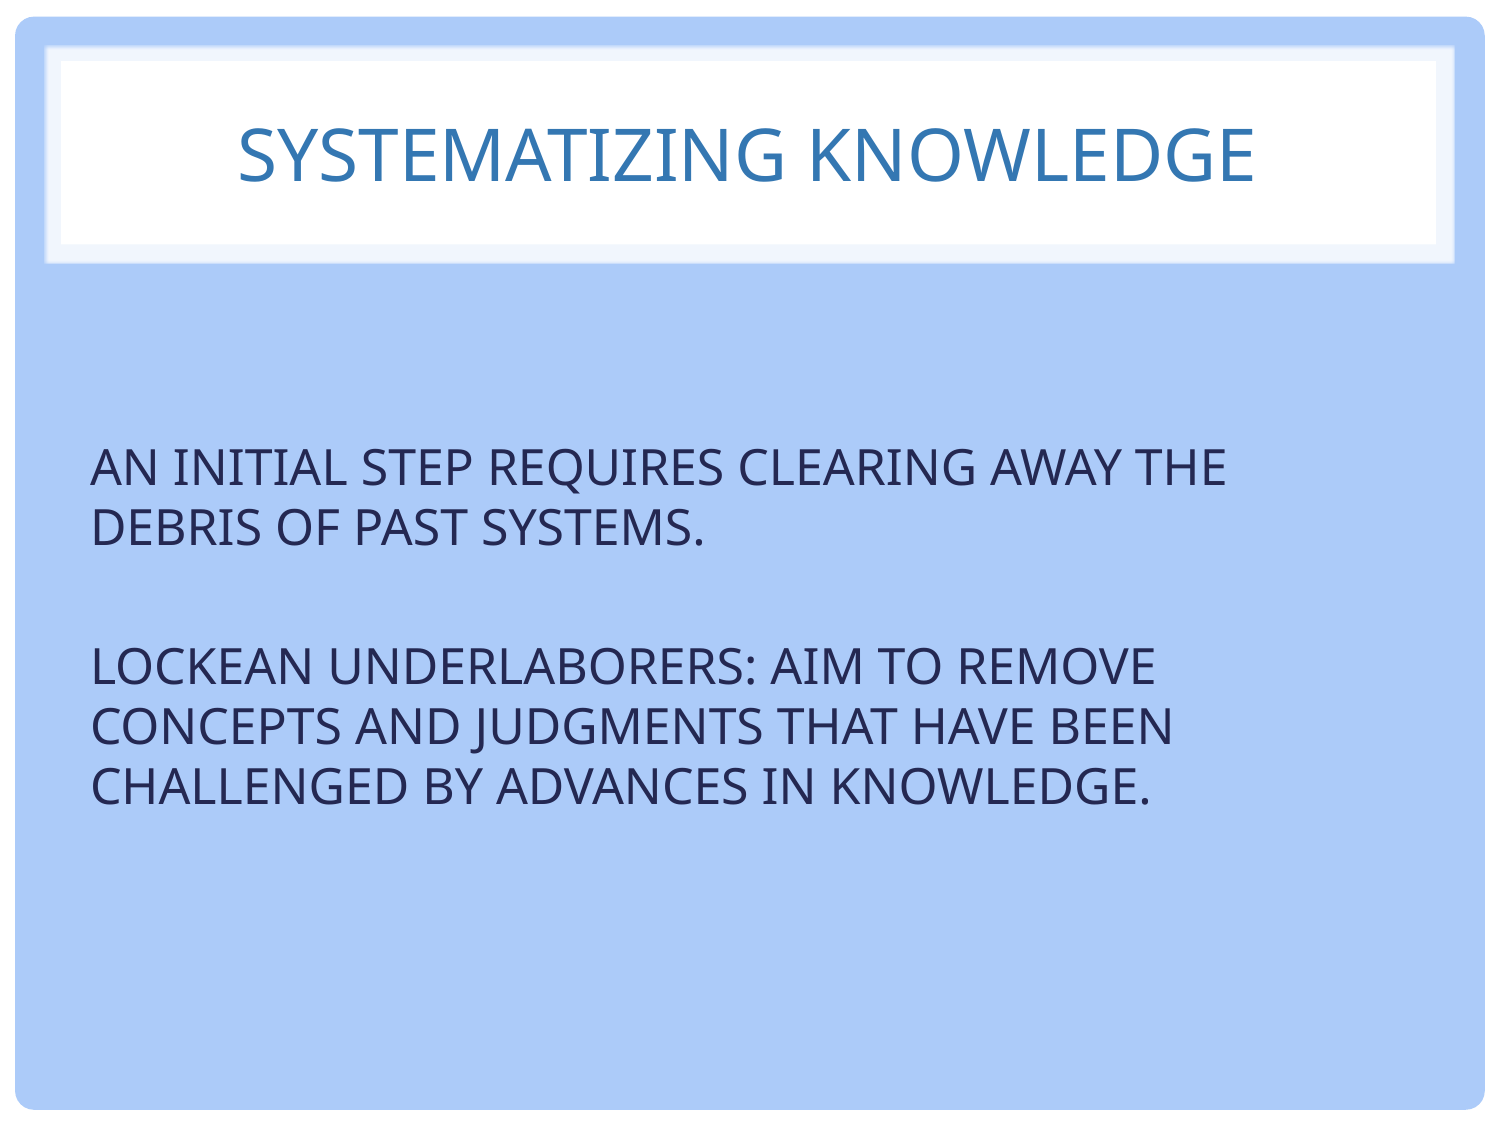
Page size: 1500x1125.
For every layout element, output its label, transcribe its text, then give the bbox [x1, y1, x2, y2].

title SYSTEMATIZING KNOWLEDGE [69, 66, 1425, 238]
list AN INITIAL STEP REQUIRES CLEARING AWAY THE DEBRIS OF PAST SYSTEMS. LOCKEAN UNDERLABORERS: AIM TO REMOVE CONCEPTS AND JUDGMENTS THAT HAVE BEEN CHALLENGED BY ADVANCES IN KNOWLEDGE. [74, 287, 1426, 1006]
